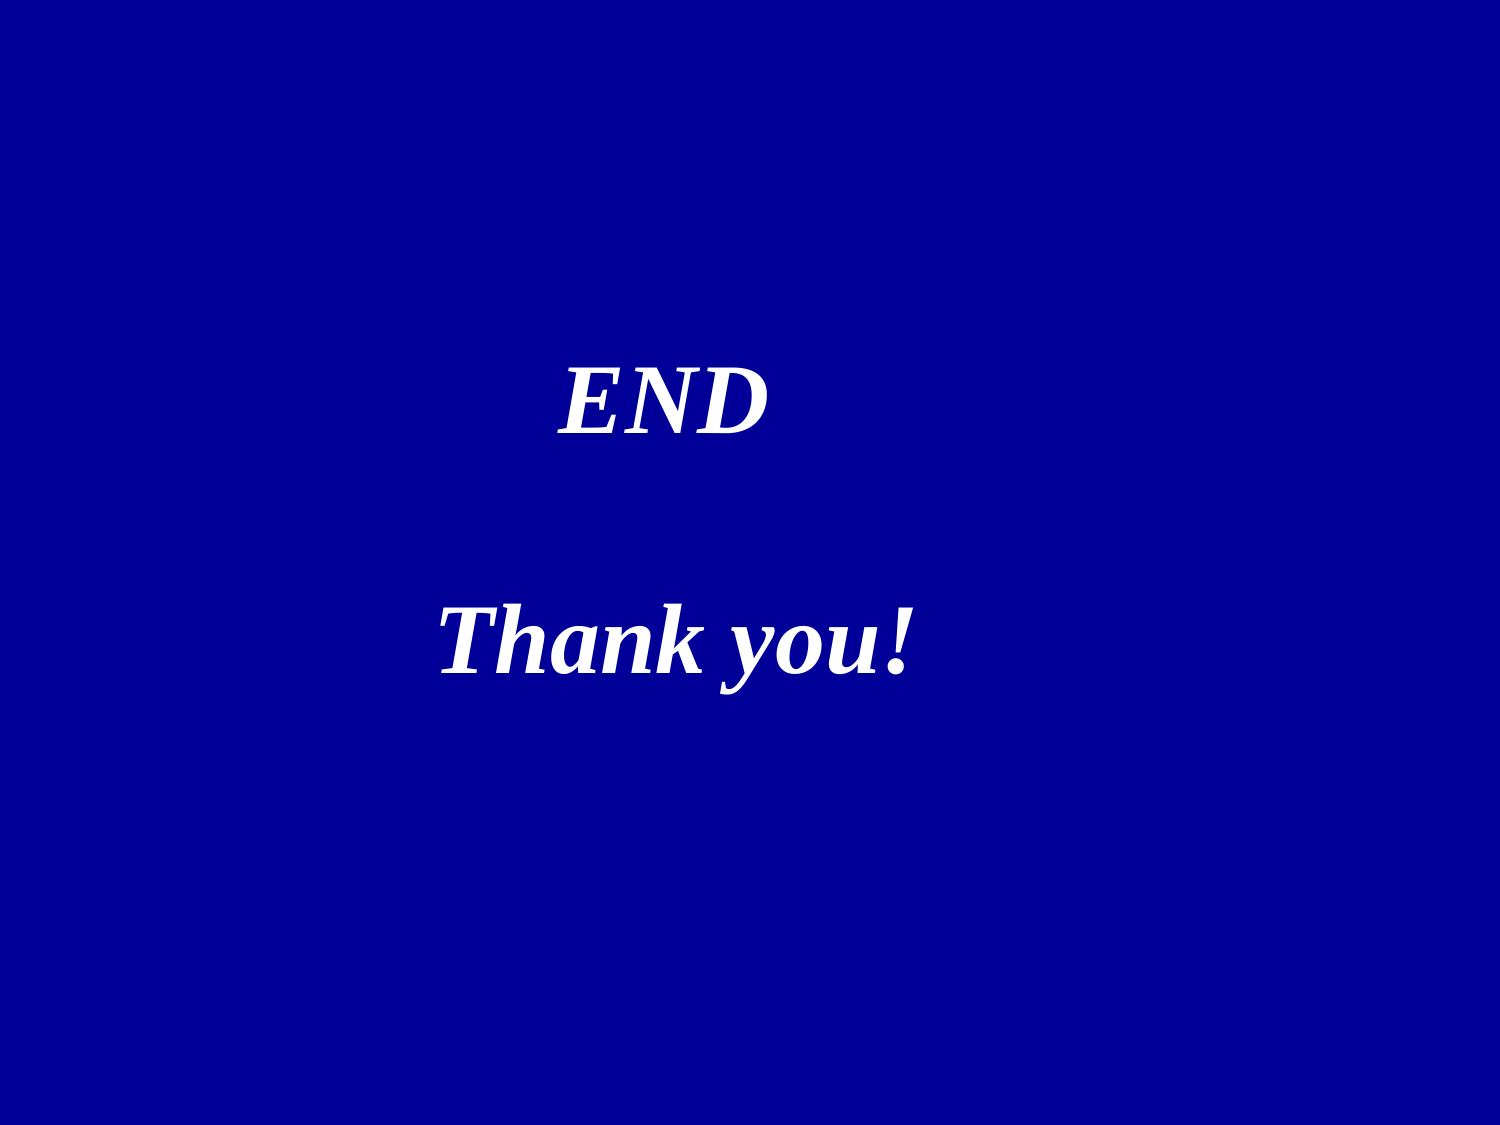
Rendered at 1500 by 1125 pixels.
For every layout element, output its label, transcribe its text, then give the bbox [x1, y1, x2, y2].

text_box END Thank you! [419, 326, 963, 701]
